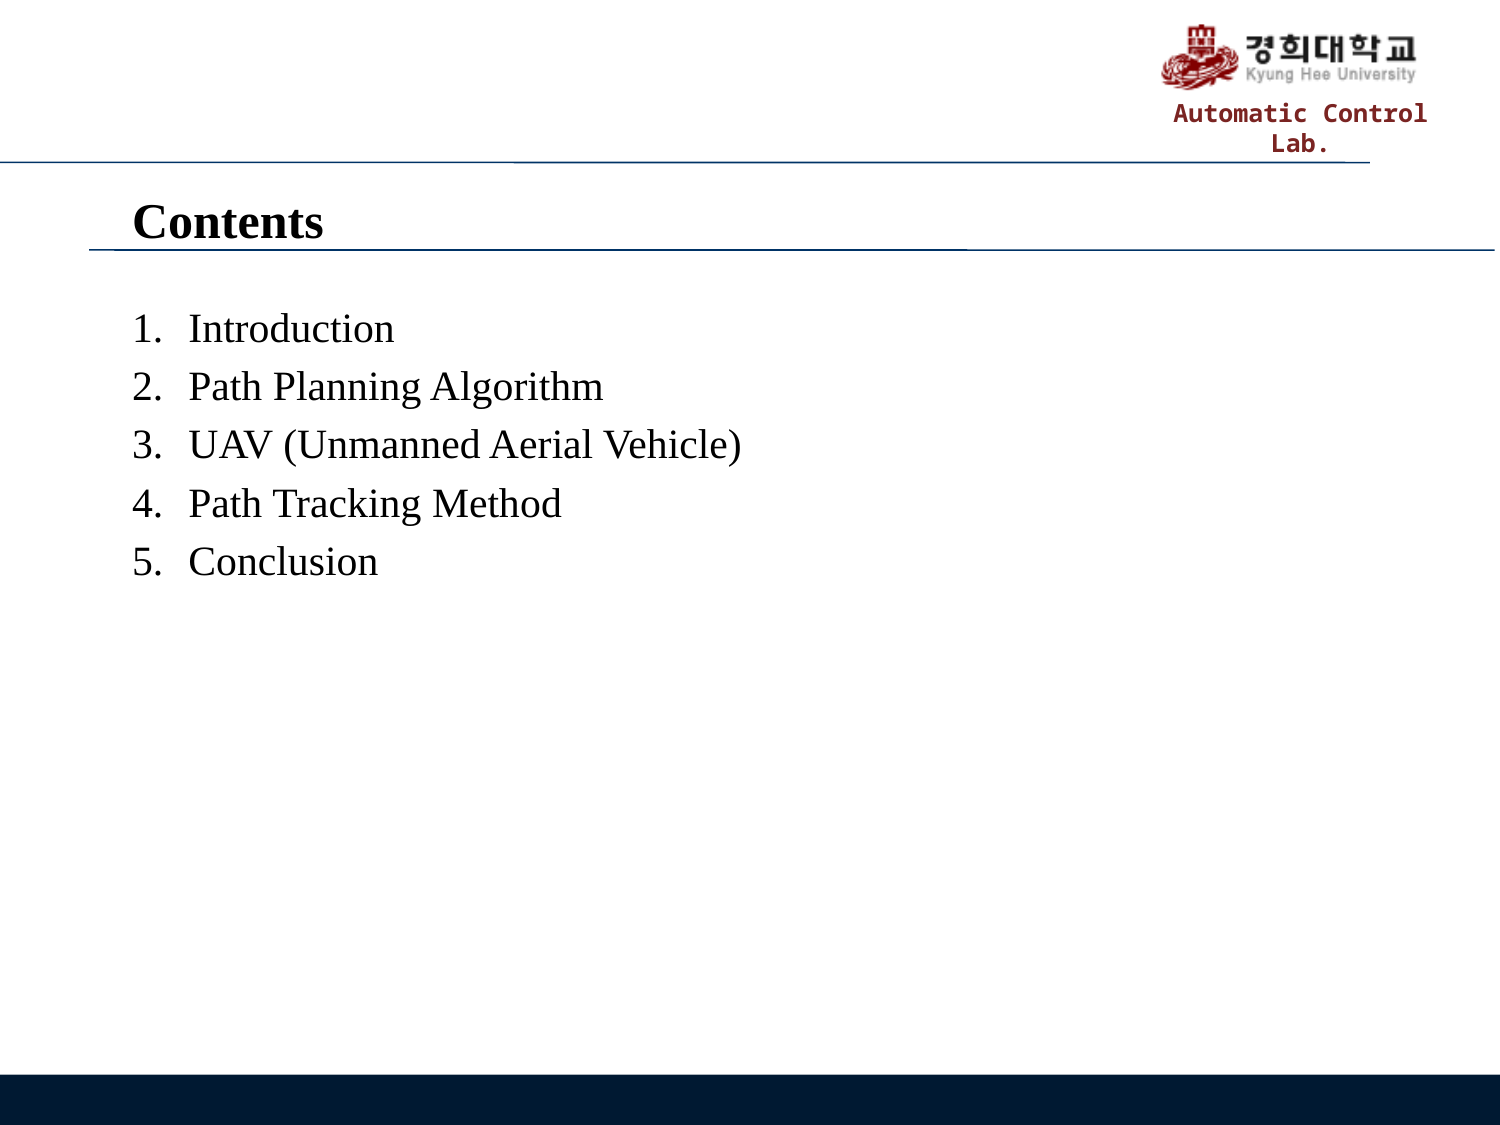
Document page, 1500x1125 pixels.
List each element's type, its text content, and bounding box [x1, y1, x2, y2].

picture [1160, 23, 1418, 92]
text_box [0, 1074, 1500, 1125]
text_box Introduction Path Planning Algorithm UAV (Unmanned Aerial Vehicle) Path Tracking Method Conclusion [117, 292, 1393, 662]
text_box Contents [117, 187, 1393, 250]
